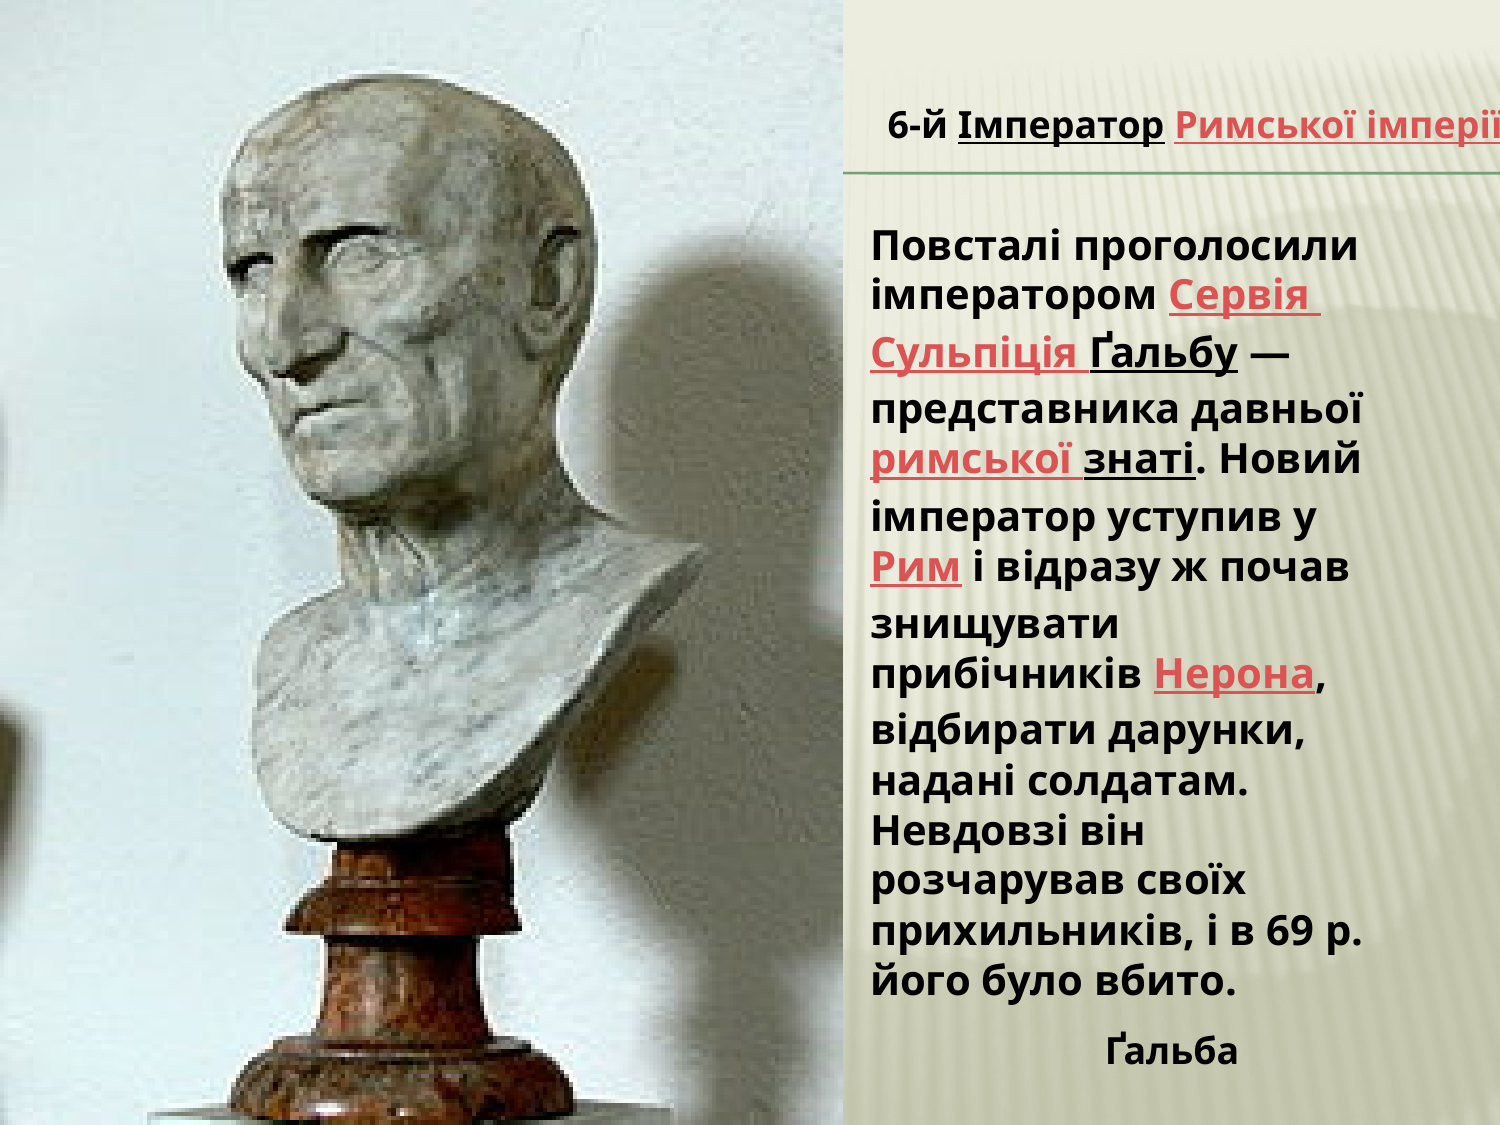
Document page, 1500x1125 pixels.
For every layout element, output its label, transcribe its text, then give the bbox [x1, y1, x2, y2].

text_box Повсталі проголосили імператором Сервія Сульпіція Ґальбу — представника давньої римської знаті. Новий імператор уступив у Рим і відразу ж почав знищувати прибічників Нерона, відбирати дарунки, надані солдатам. Невдовзі він розчарував своїх прихильників, і в 69 р. його було вбито. [855, 210, 1418, 1011]
text_box 6-й Імператор Римської імперії [872, 93, 1500, 160]
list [0, 0, 843, 1125]
text_box Ґальба [1089, 1019, 1255, 1080]
